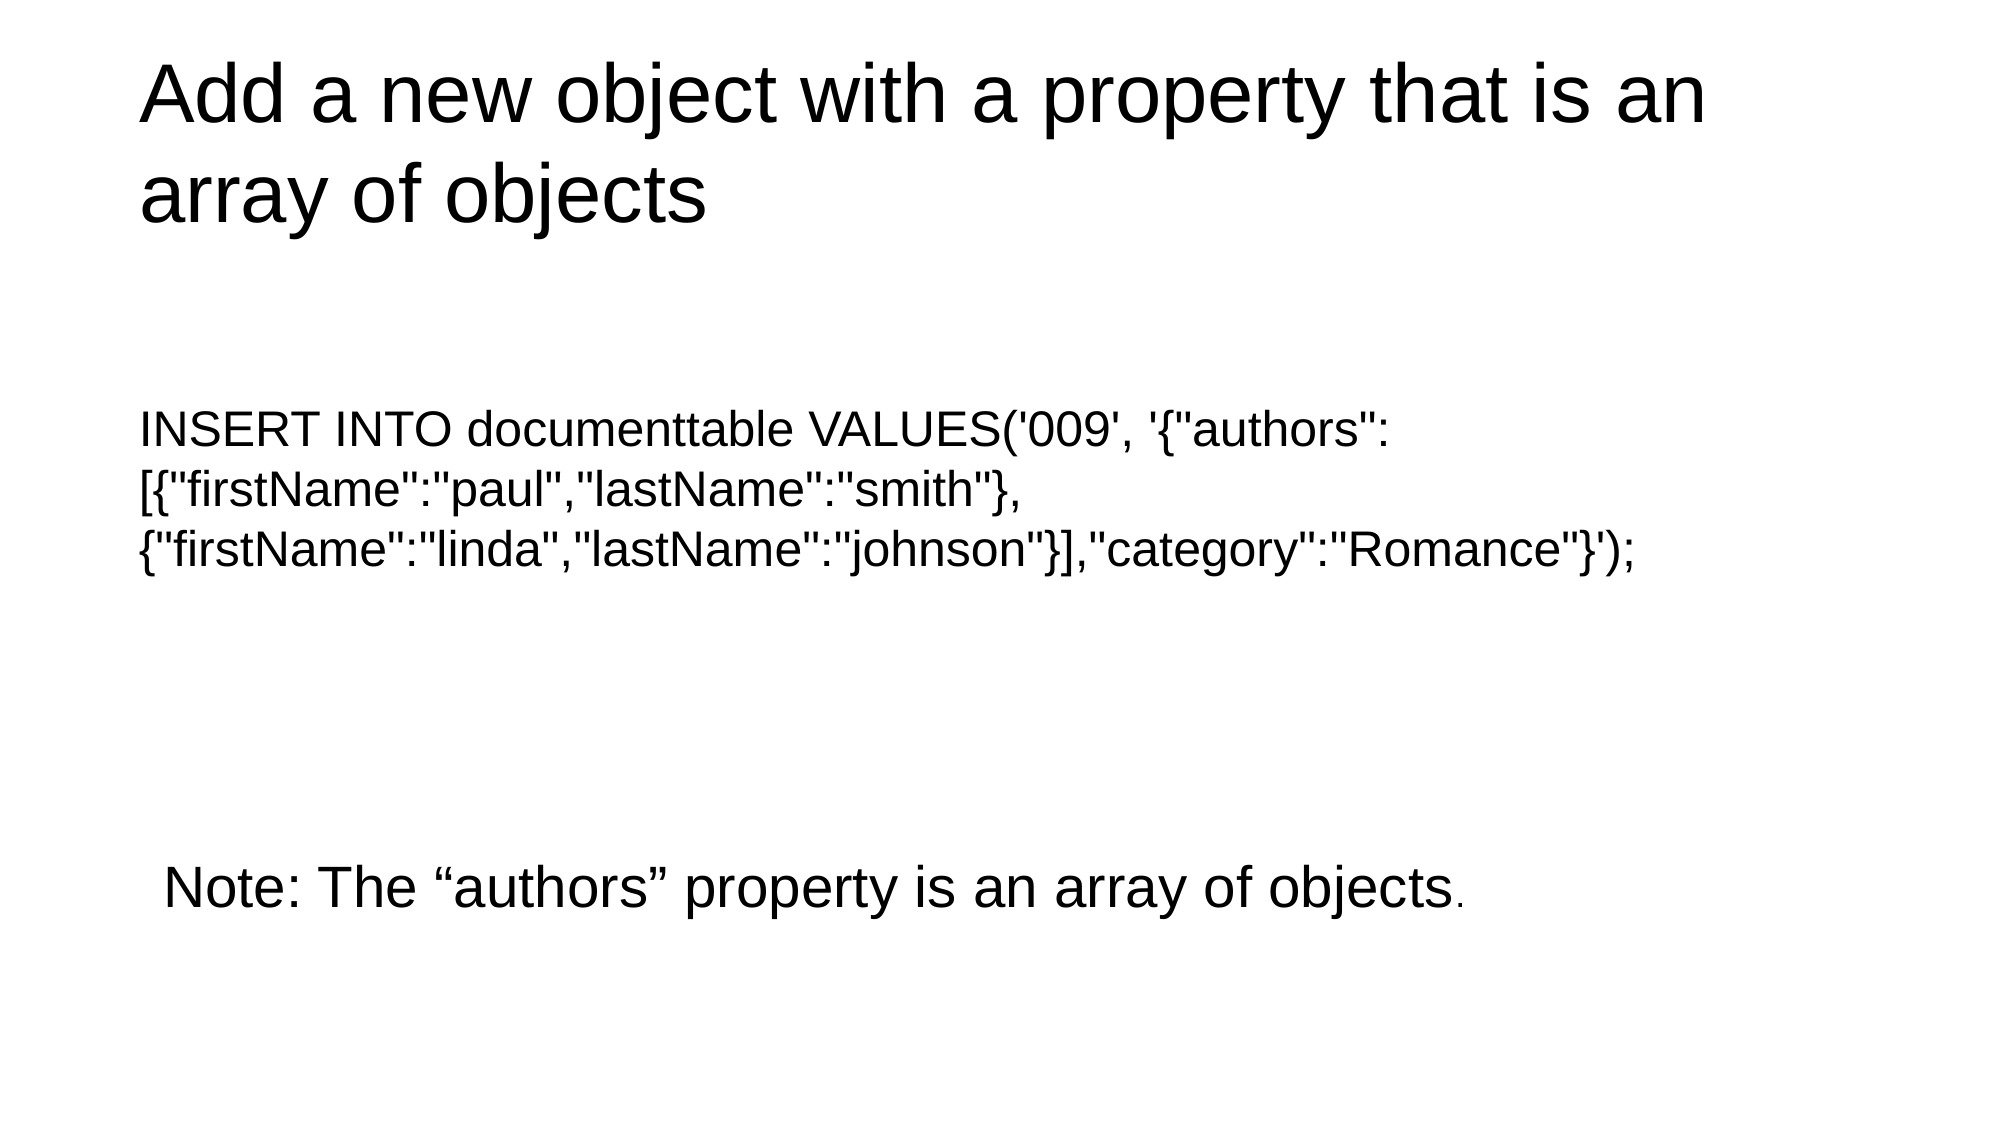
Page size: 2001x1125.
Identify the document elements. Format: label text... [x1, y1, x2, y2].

title Add a new object with a property that is an array of objects [124, 45, 1925, 233]
text_box INSERT INTO documenttable VALUES('009', '{"authors":[{"firstName":"paul","lastName":"smith"}, {"firstName":"linda","lastName":"johnson"}],"category":"Romance"}'); [124, 389, 1973, 585]
text_box Note: The “authors” property is an array of objects. [148, 841, 1481, 927]
